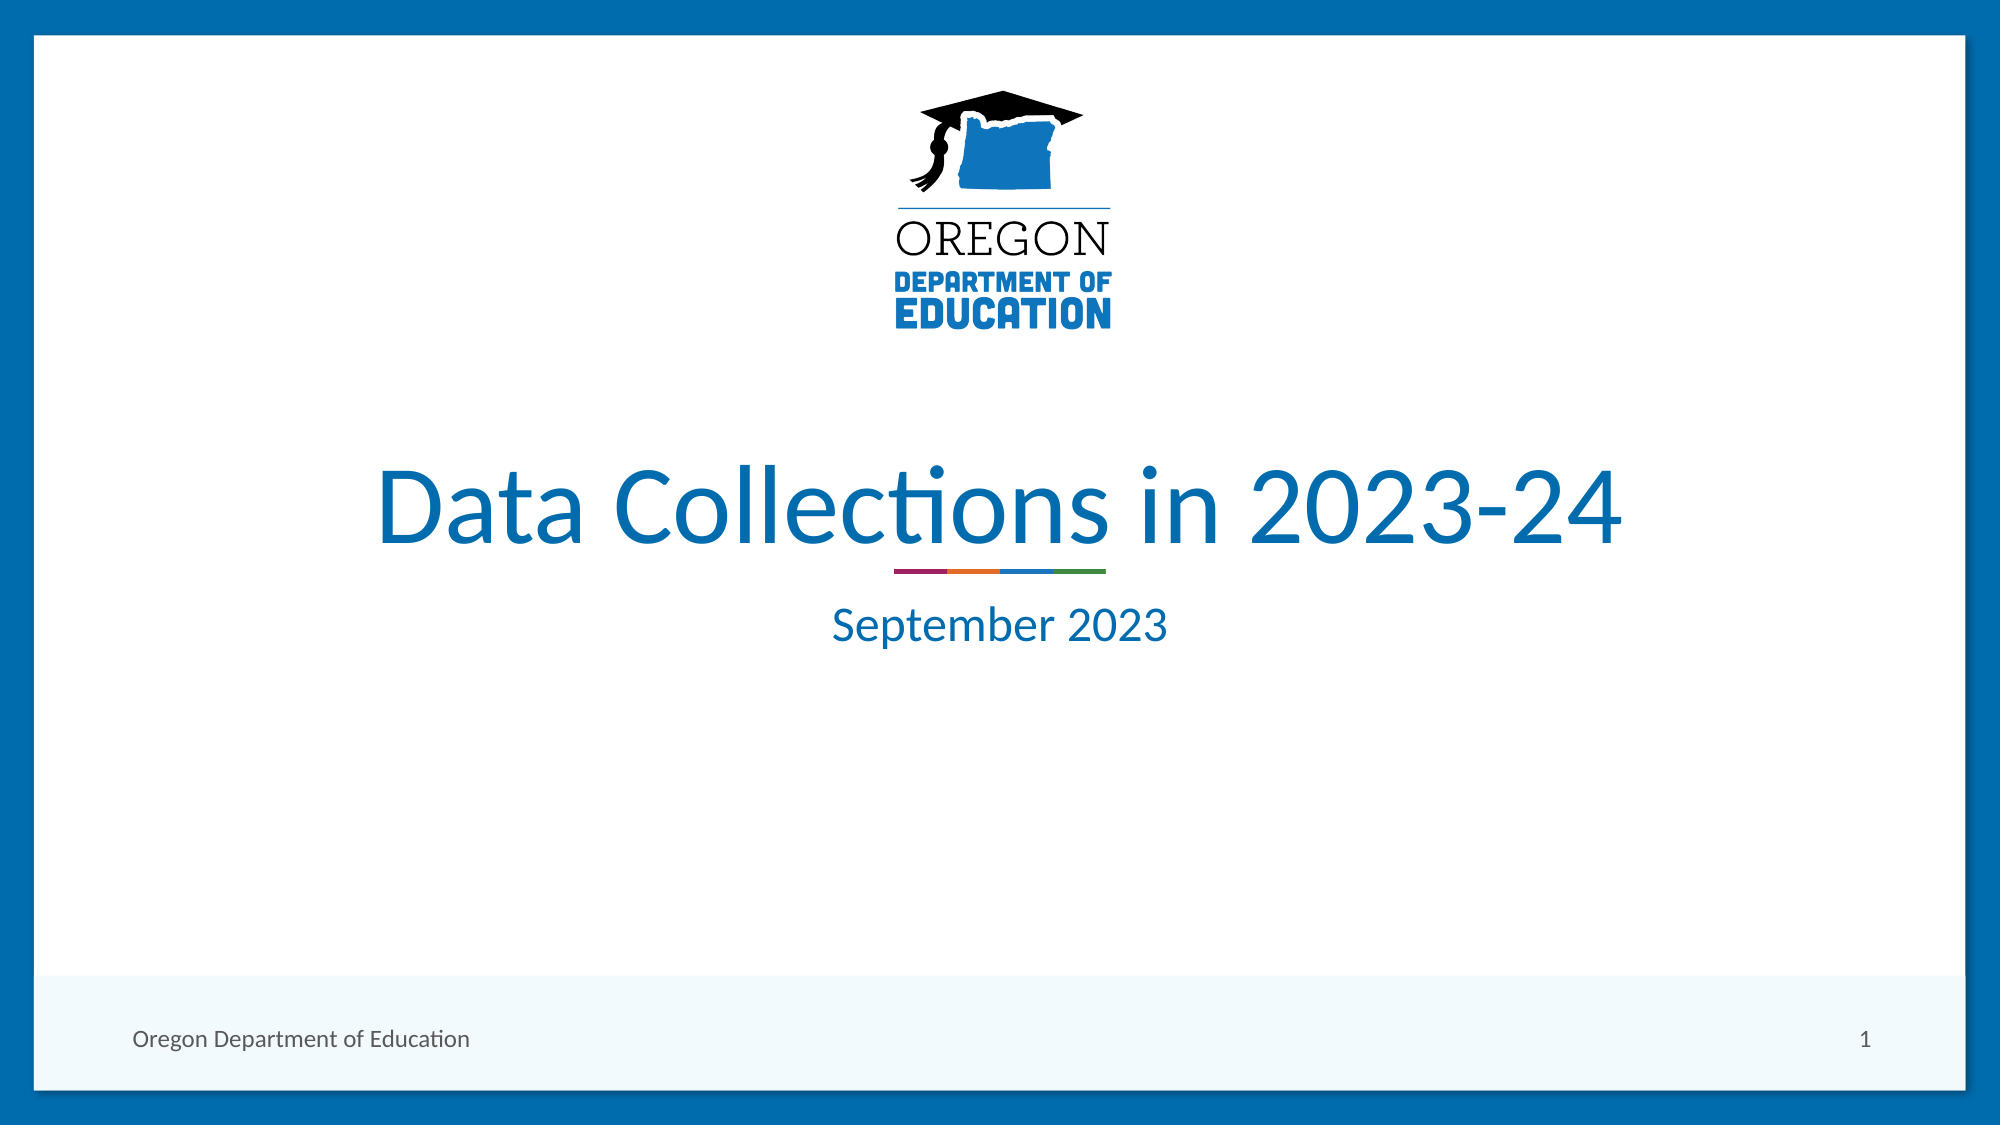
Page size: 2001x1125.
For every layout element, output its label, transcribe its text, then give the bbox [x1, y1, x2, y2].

title Data Collections in 2023-24 [249, 407, 1750, 576]
subtitle September 2023 [249, 590, 1750, 863]
slide_number 1 [1412, 1007, 1887, 1068]
footer Oregon Department of Education [117, 1007, 588, 1068]
picture [825, 35, 1175, 391]
